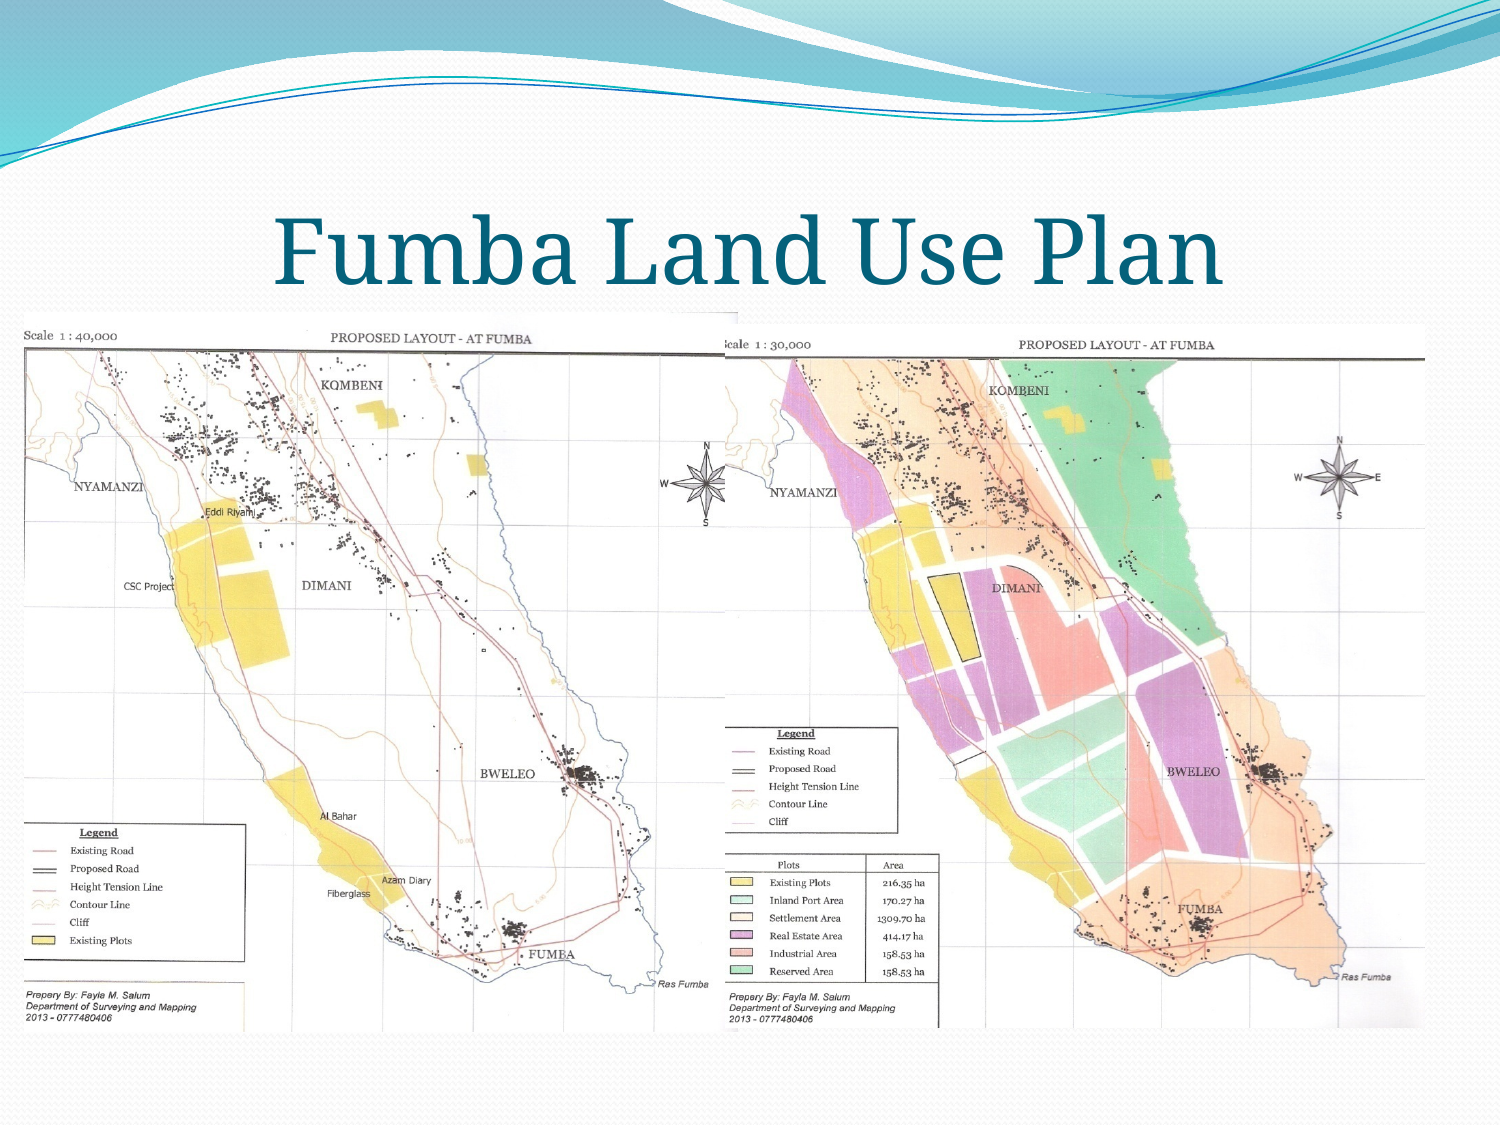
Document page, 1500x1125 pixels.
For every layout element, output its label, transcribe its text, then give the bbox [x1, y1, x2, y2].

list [724, 324, 1426, 1029]
title Fumba Land Use Plan [74, 115, 1426, 304]
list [24, 312, 738, 1032]
